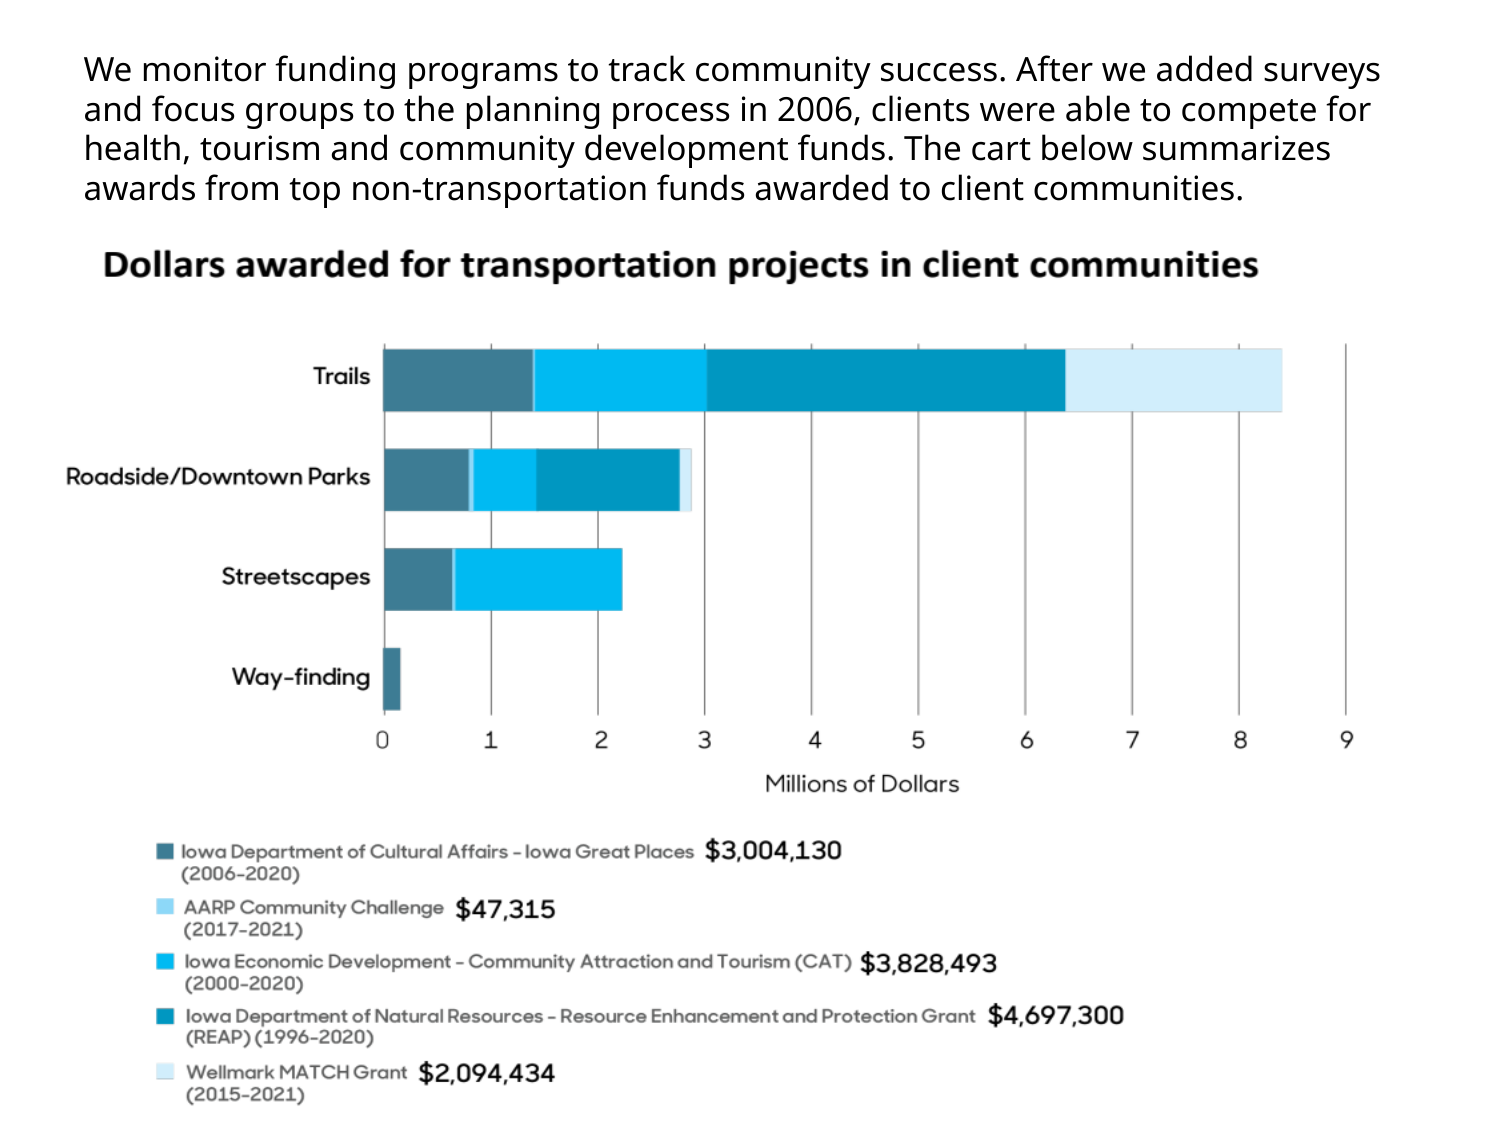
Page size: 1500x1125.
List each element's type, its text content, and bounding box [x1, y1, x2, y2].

text_box We monitor funding programs to track community success. After we added surveys and focus groups to the planning process in 2006, clients were able to compete for health, tourism and community development funds. The cart below summarizes awards from top non-transportation funds awarded to client communities. [68, 32, 1432, 223]
picture [43, 193, 1407, 1125]
